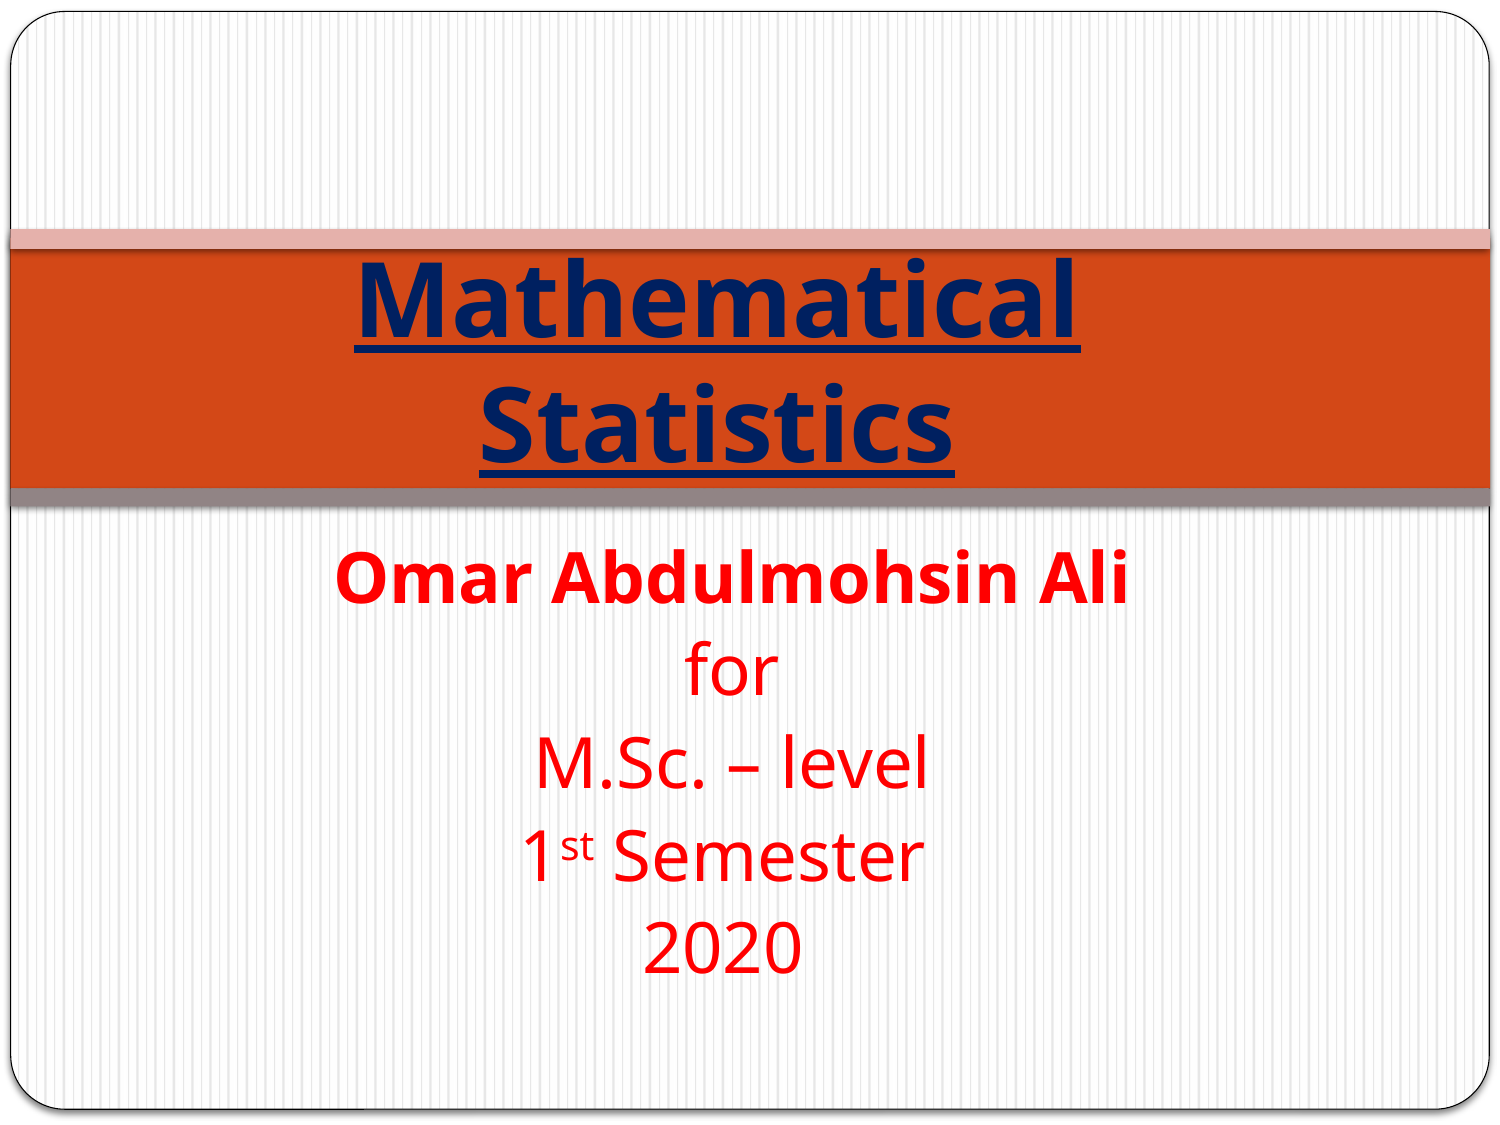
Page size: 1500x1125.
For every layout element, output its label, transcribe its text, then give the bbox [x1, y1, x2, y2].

title Mathematical Statistics [159, 172, 1275, 551]
subtitle Omar Abdulmohsin Ali for M.Sc. – level 1st Semester 2020 [100, 525, 1365, 1000]
